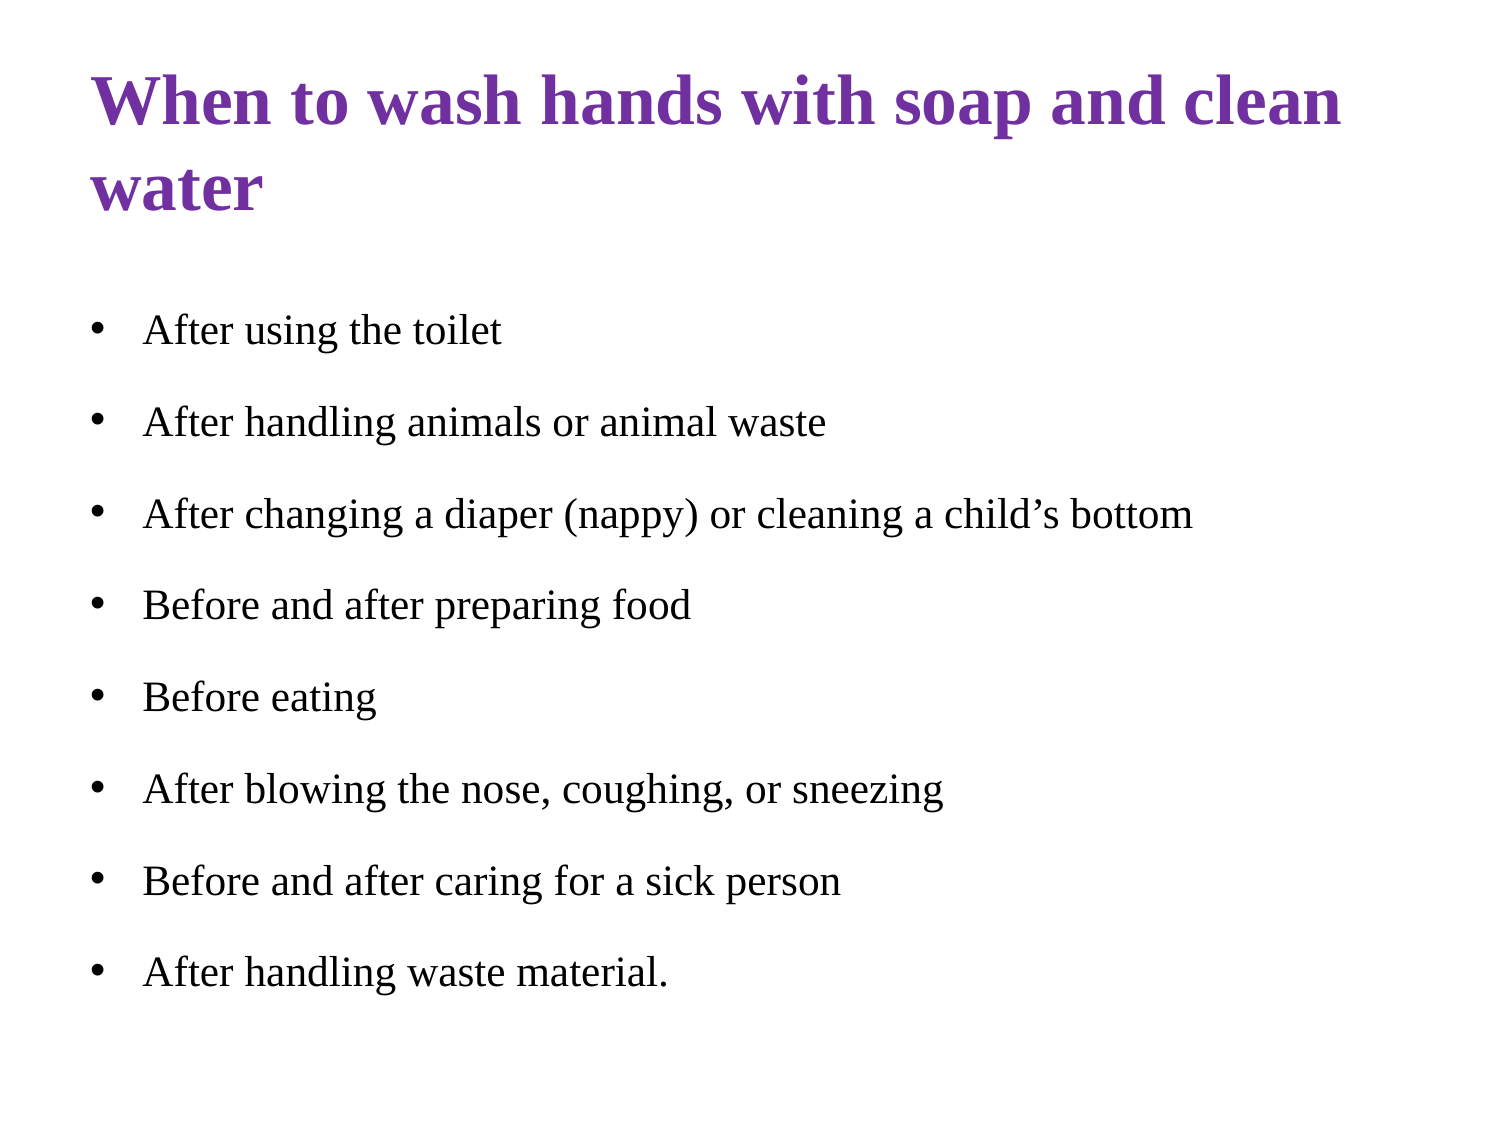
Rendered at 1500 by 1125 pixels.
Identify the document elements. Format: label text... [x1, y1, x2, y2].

list After using the toilet After handling animals or animal waste After changing a diaper (nappy) or cleaning a child’s bottom Before and after preparing food Before eating After blowing the nose, coughing, or sneezing Before and after caring for a sick person After handling waste material. [75, 262, 1425, 1005]
title When to wash hands with soap and clean water [75, 45, 1425, 233]
